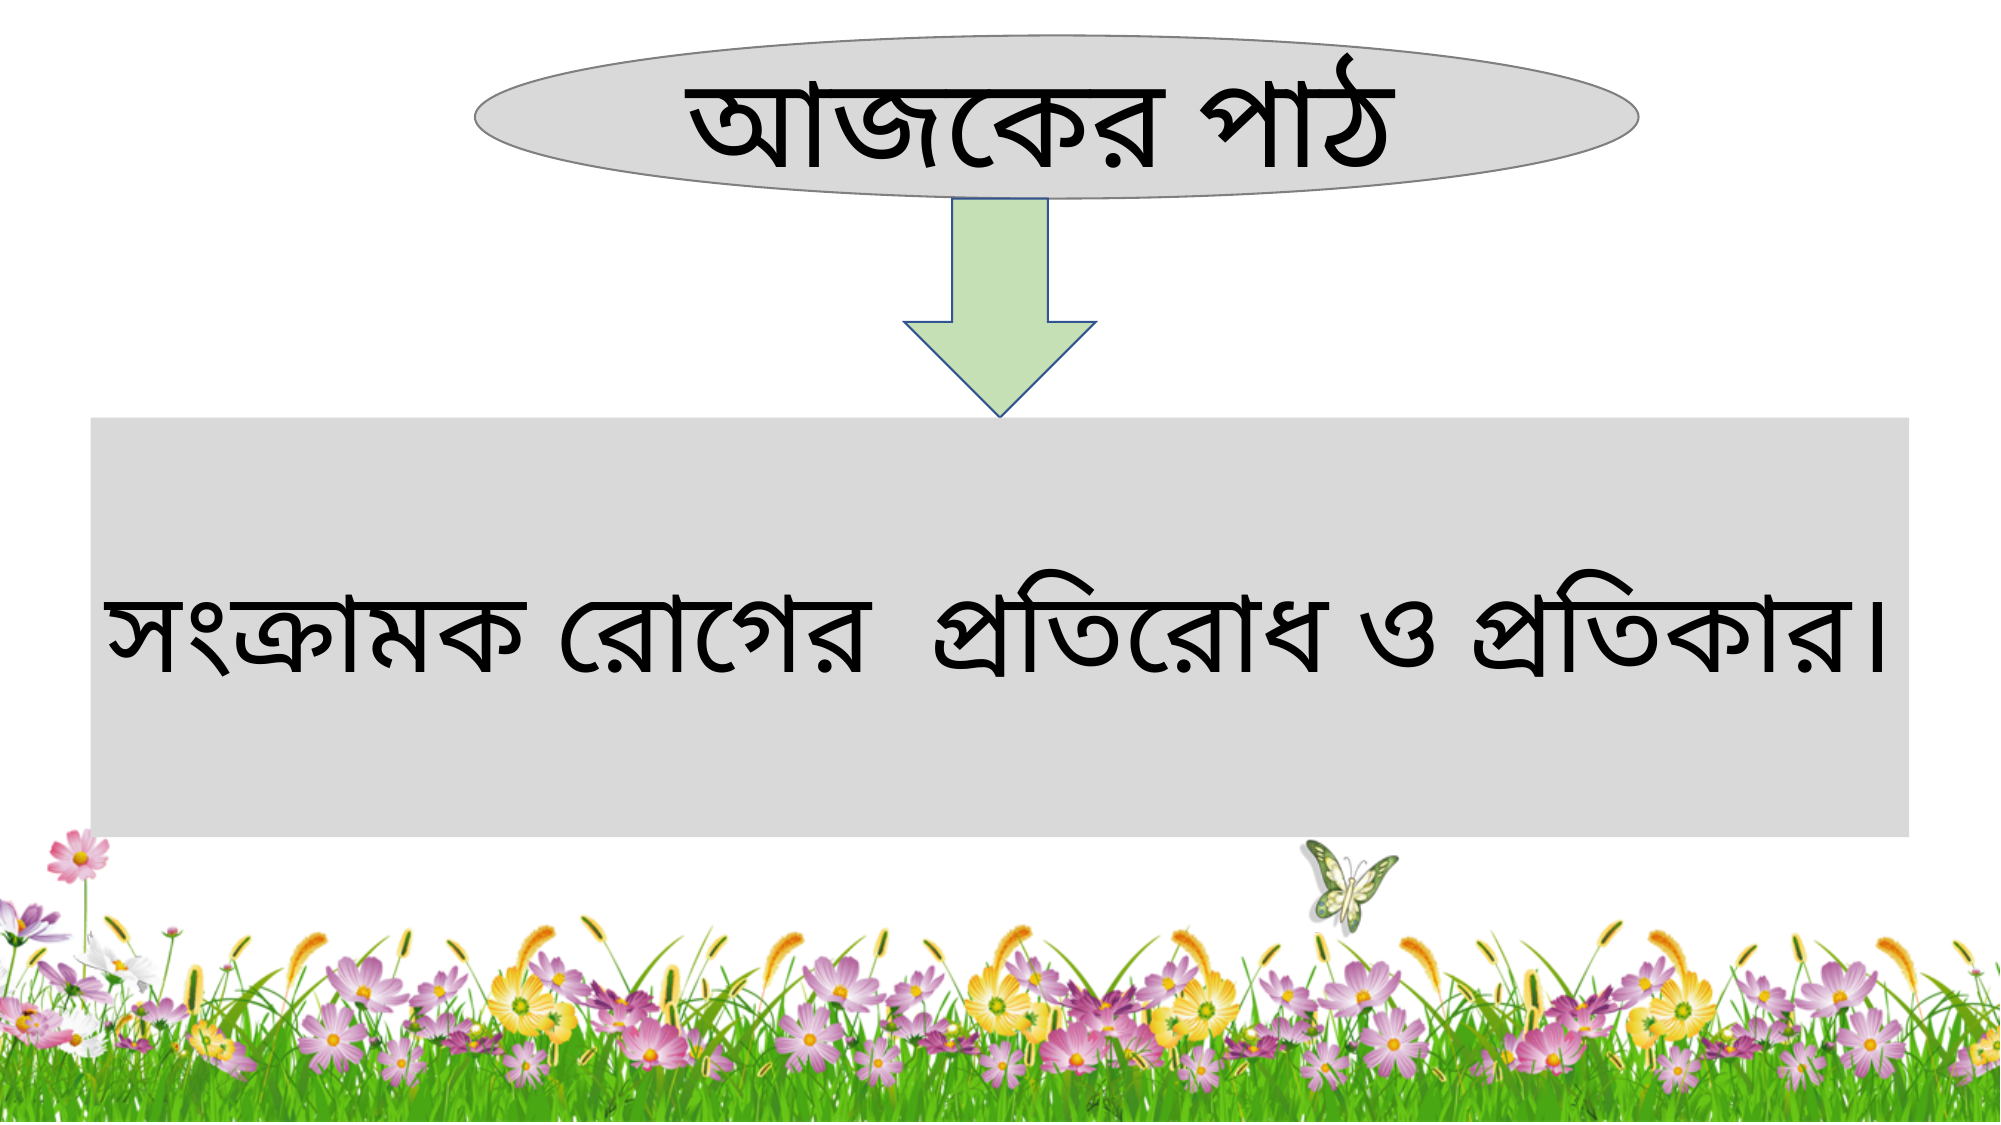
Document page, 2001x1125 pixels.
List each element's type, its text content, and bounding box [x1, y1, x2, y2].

text_box [901, 197, 1099, 417]
text_box সংক্রামক রোগের প্রতিরোধ ও প্রতিকার। [90, 417, 1910, 667]
text_box আজকের পাঠ [473, 34, 1640, 200]
picture [0, 667, 2000, 1122]
